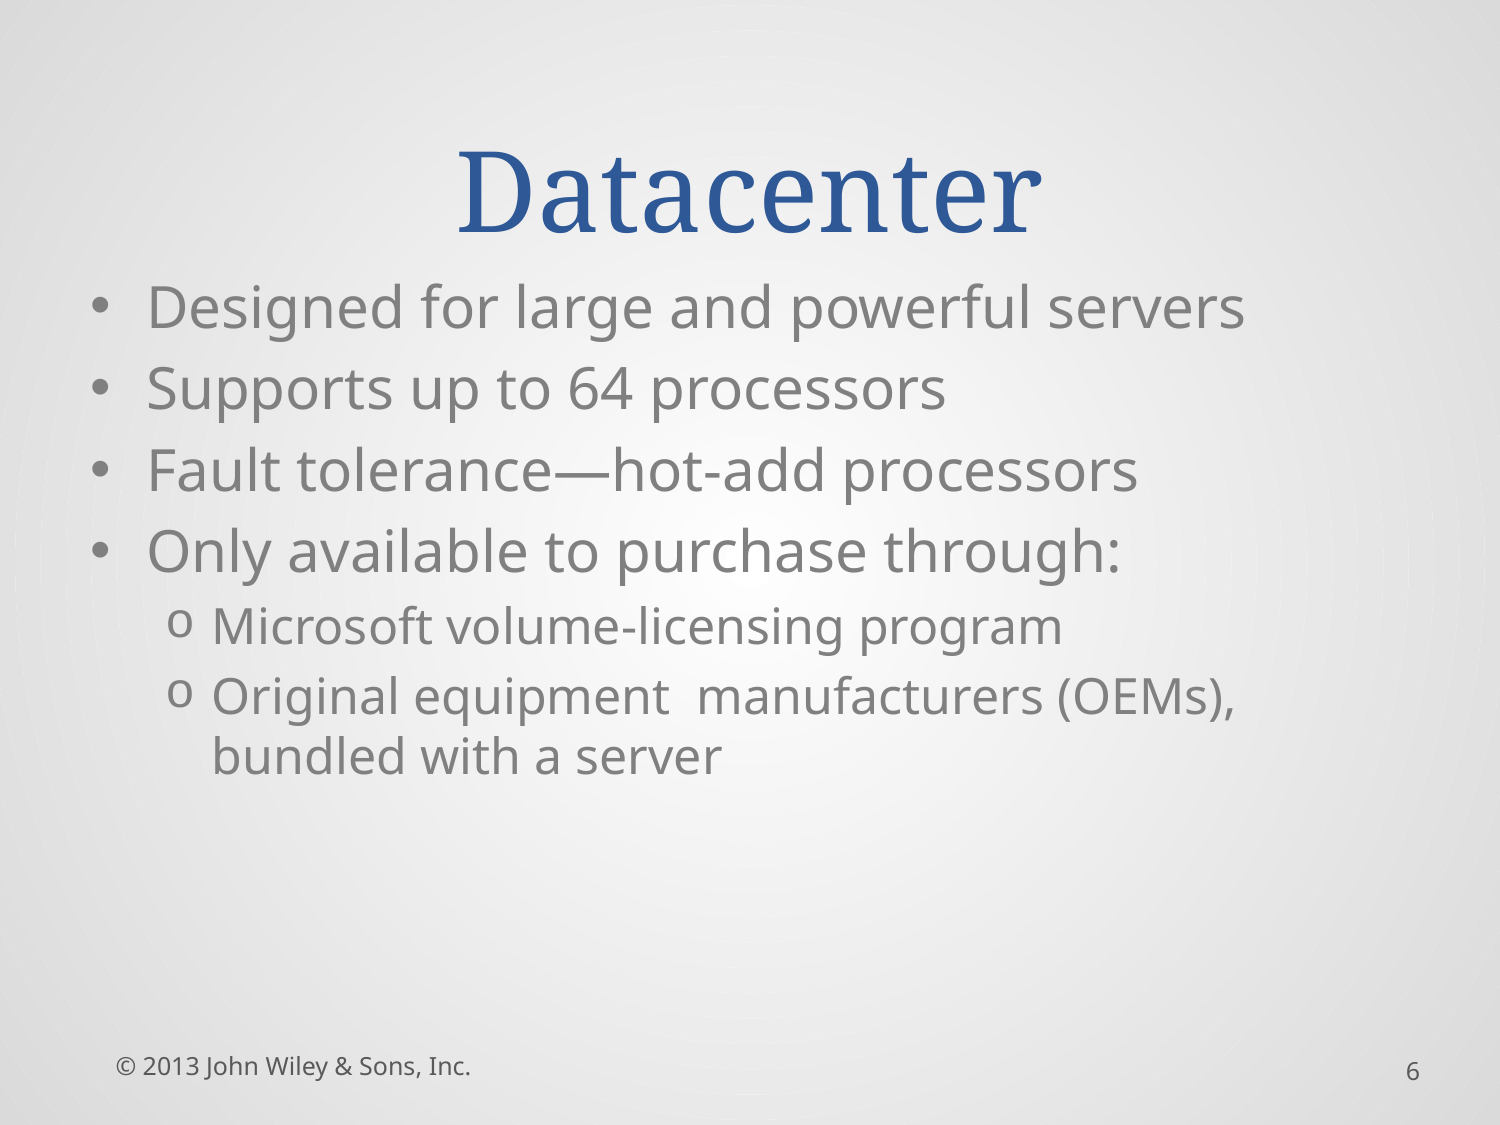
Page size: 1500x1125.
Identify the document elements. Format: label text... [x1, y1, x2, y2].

list Designed for large and powerful servers Supports up to 64 processors Fault tolerance—hot-add processors Only available to purchase through: Microsoft volume-licensing program Original equipment manufacturers (OEMs), bundled with a server [75, 262, 1425, 1005]
footer © 2013 John Wiley & Sons, Inc. [108, 1037, 576, 1098]
slide_number 6 [1401, 1042, 1494, 1103]
title Datacenter [75, 0, 1425, 262]
